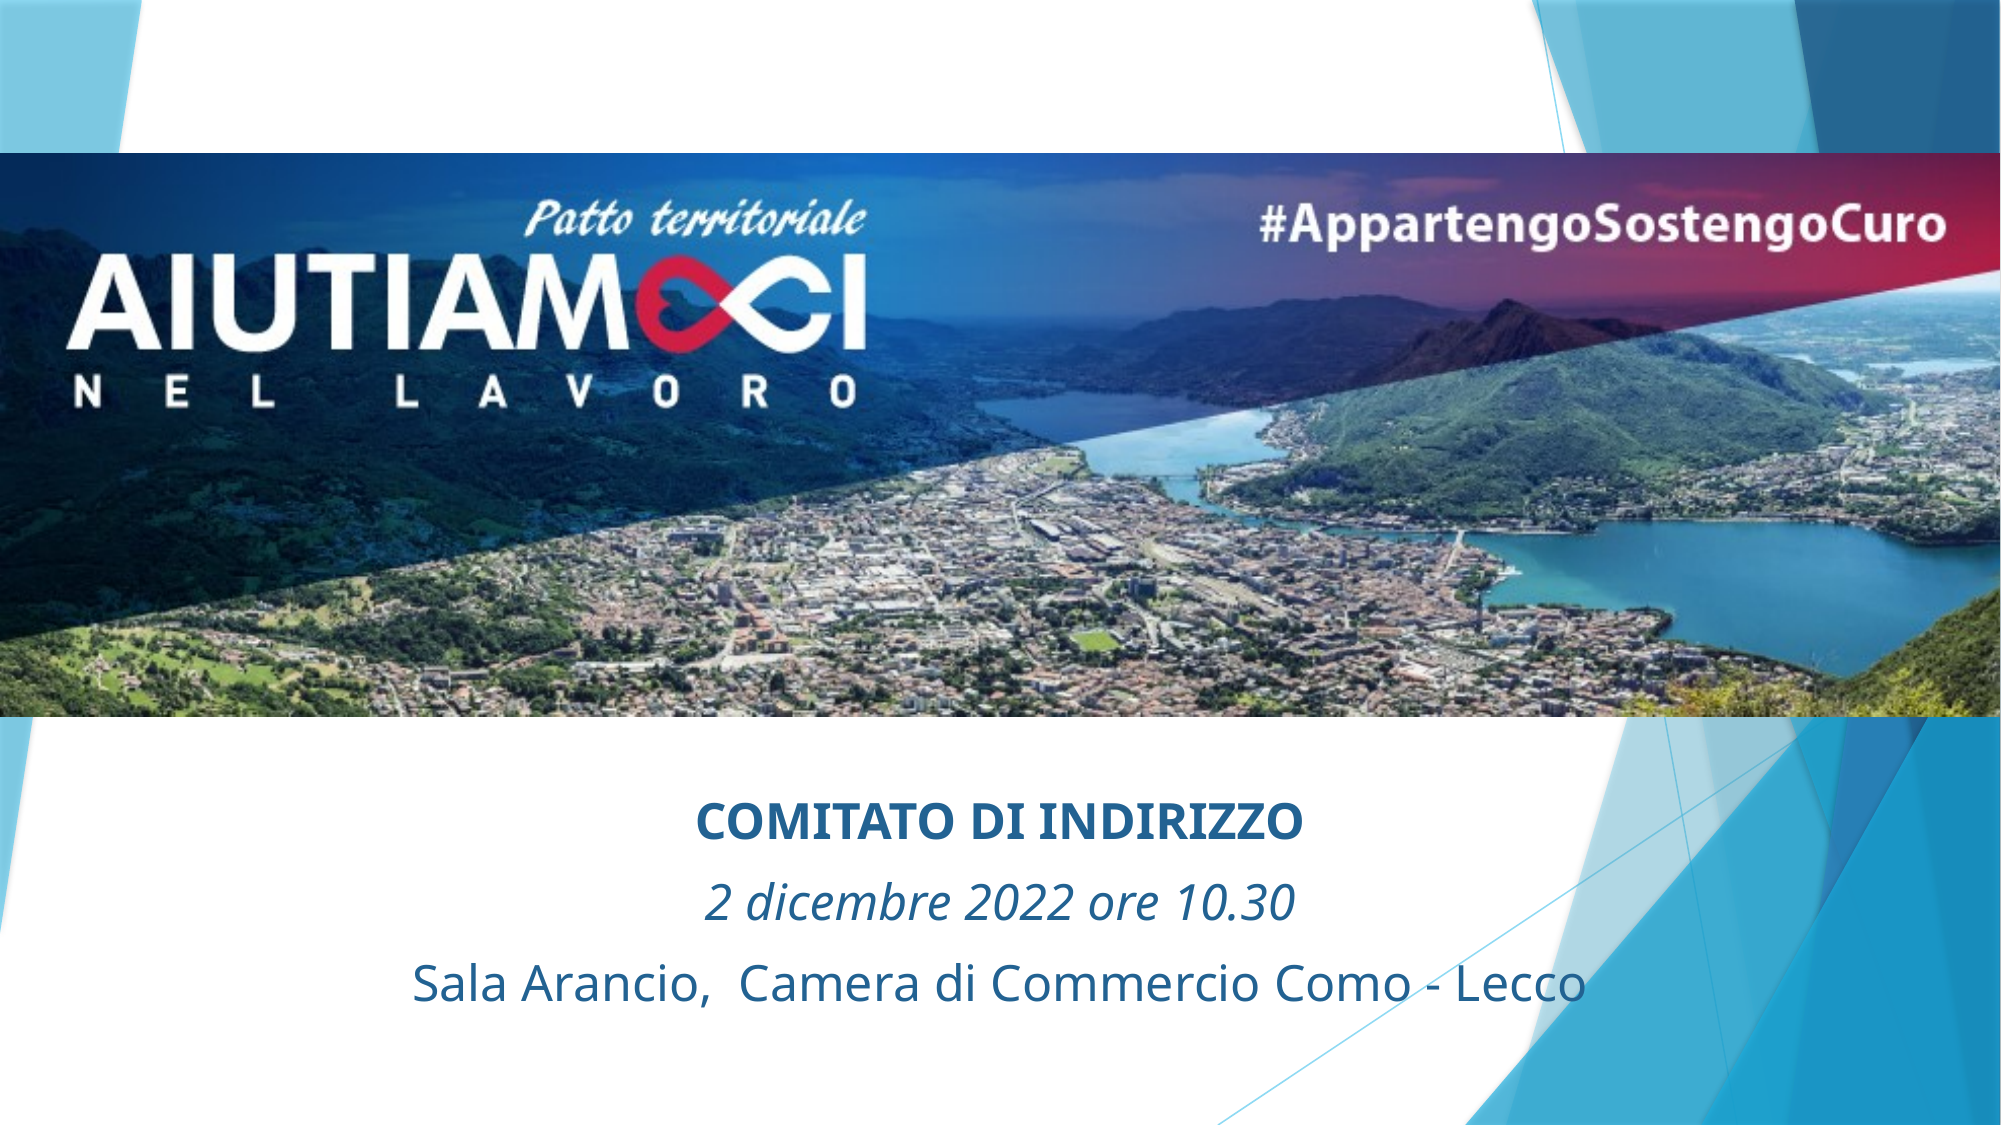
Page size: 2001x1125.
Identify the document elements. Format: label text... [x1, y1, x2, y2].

text_box COMITATO DI INDIRIZZO 2 dicembre 2022 ore 10.30 Sala Arancio, Camera di Commercio Como - Lecco [195, 777, 1805, 1019]
picture [0, 153, 2000, 717]
